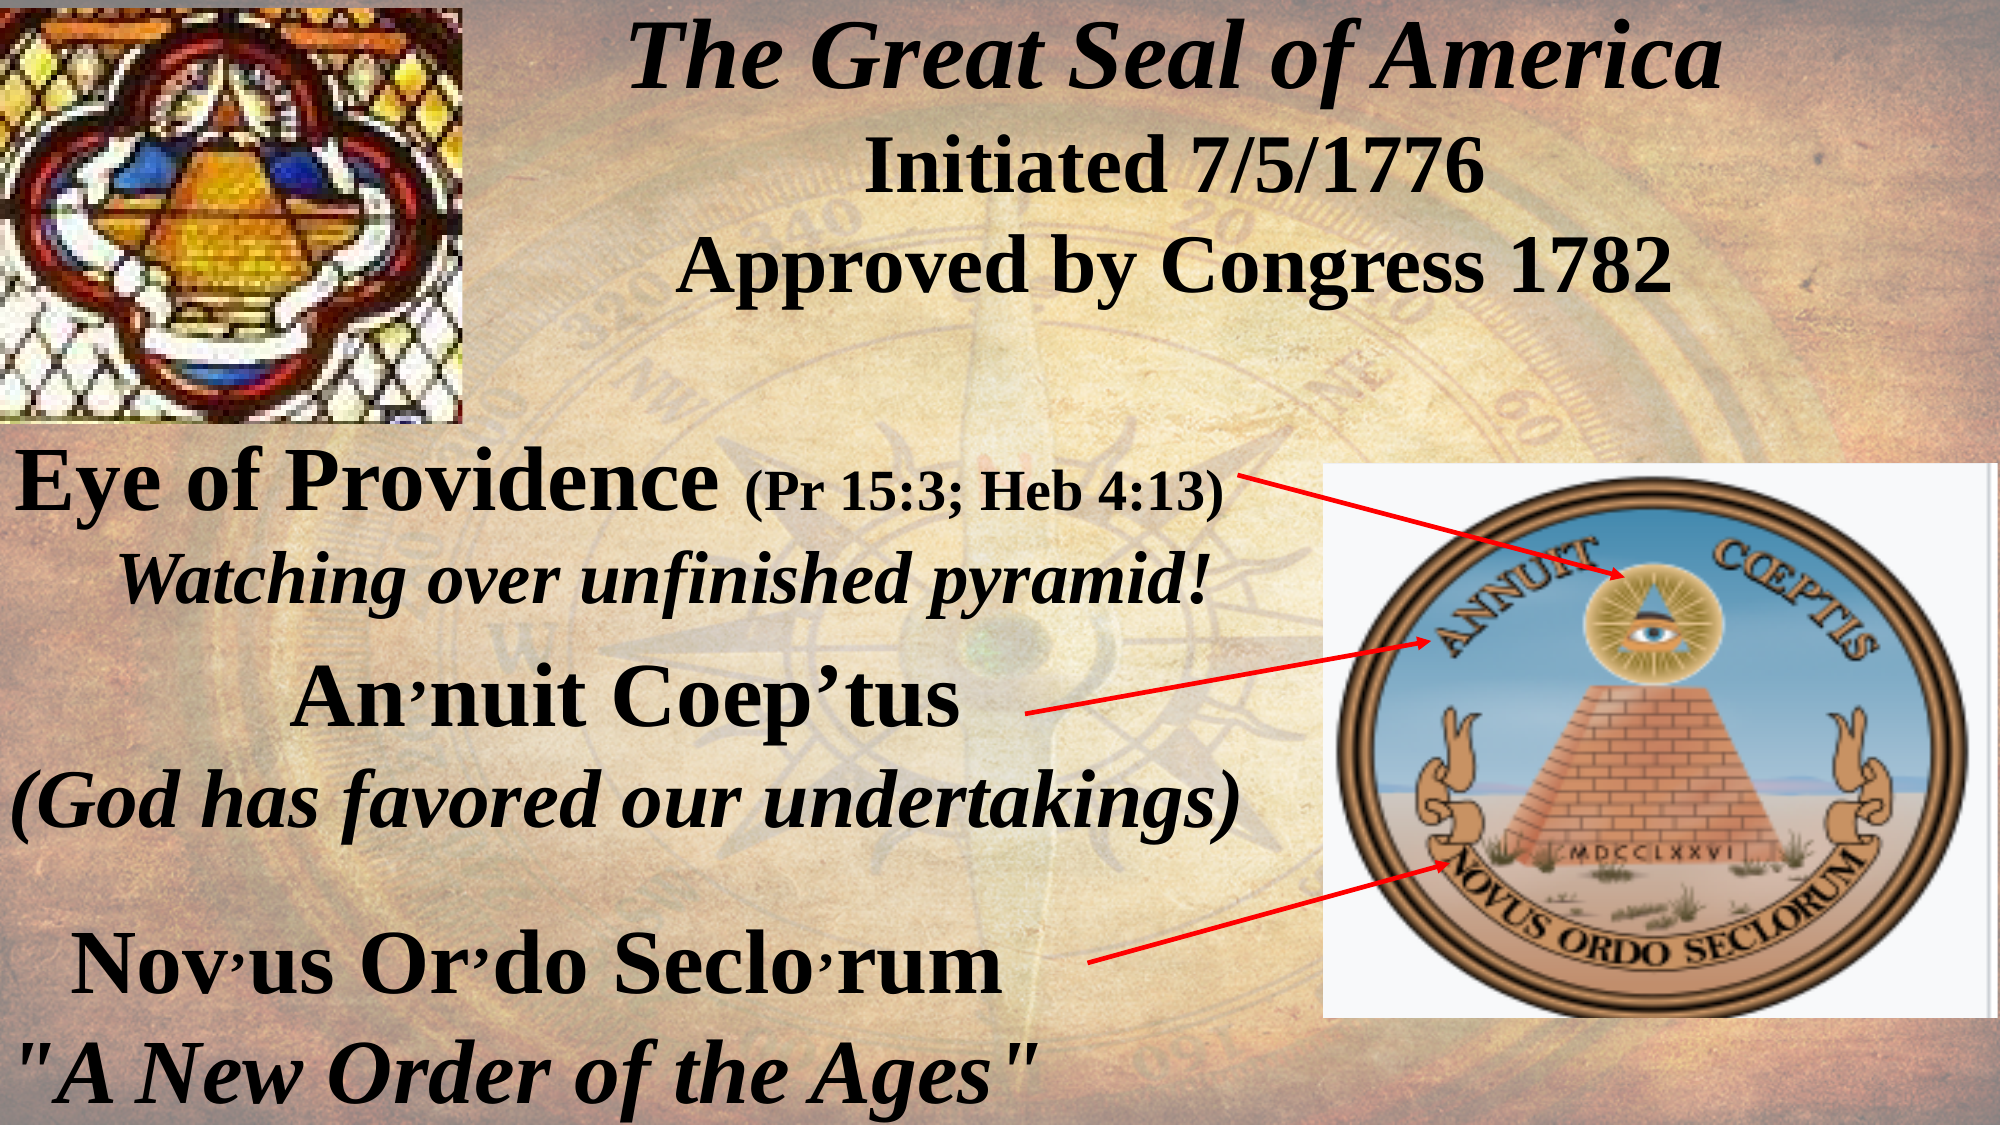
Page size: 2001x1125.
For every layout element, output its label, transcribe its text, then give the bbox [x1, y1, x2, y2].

text_box The Great Seal of America Initiated 7/5/1776 Approved by Congress 1782 [412, 0, 1938, 417]
text_box Eye of Providence (Pr 15:3; Heb 4:13) Watching over unfinished pyramid! [0, 411, 1300, 626]
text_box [1237, 474, 1626, 578]
picture [1322, 463, 1998, 1019]
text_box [1024, 640, 1432, 715]
text_box Nov’us Or’do Seclo’rum "A New Order of the Ages" [0, 894, 1225, 1125]
picture [0, 8, 463, 424]
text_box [1087, 862, 1451, 964]
text_box An’nuit Coep’tus (God has favored our undertakings) [0, 627, 1317, 852]
